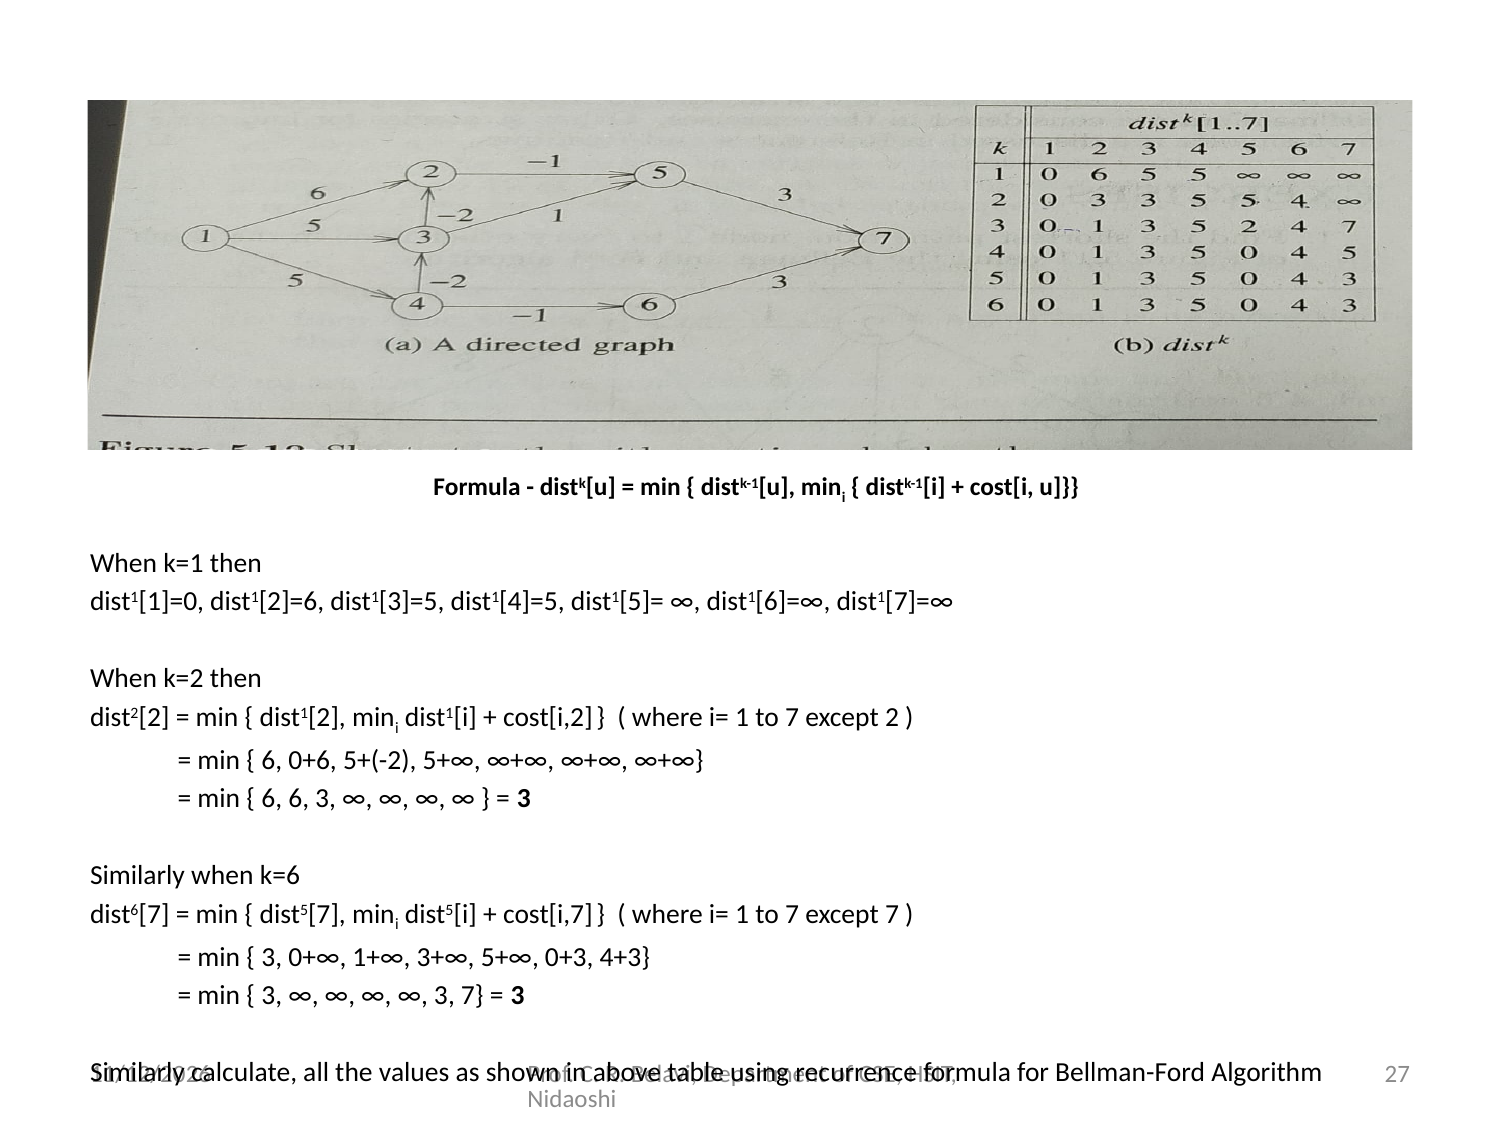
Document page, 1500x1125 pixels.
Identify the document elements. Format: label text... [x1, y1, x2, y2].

footer Prof. C. R. Belavi, Department of CSE, HSIT, Nidaoshi [512, 1042, 988, 1103]
title Formula - distk[u] = min { distk-1[u], mini { distk-1[i] + cost[i, u]}} [112, 462, 1400, 513]
list When k=1 then dist1[1]=0, dist1[2]=6, dist1[3]=5, dist1[4]=5, dist1[5]= ∞, dist1[6]=∞, dist1[7]=∞ When k=2 then dist2[2] = min { dist1[2], mini dist1[i] + cost[i,2] } ( where i= 1 to 7 except 2 ) = min { 6, 0+6, 5+(-2), 5+∞, ∞+∞, ∞+∞, ∞+∞} = min { 6, 6, 3, ∞, ∞, ∞, ∞ } = 3 Similarly when k=6 dist6[7] = min { dist5[7], mini dist5[i] + cost[i,7] } ( where i= 1 to 7 except 7 ) = min { 3, 0+∞, 1+∞, 3+∞, 5+∞, 0+3, 4+3} = min { 3, ∞, ∞, ∞, ∞, 3, 7} = 3 Similarly calculate, all the values as shown in above table using recurrence formula for Bellman-Ford Algorithm [75, 537, 1388, 1100]
slide_number 27 [1074, 1042, 1425, 1103]
picture [87, 100, 1413, 451]
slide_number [75, 1042, 425, 1103]
